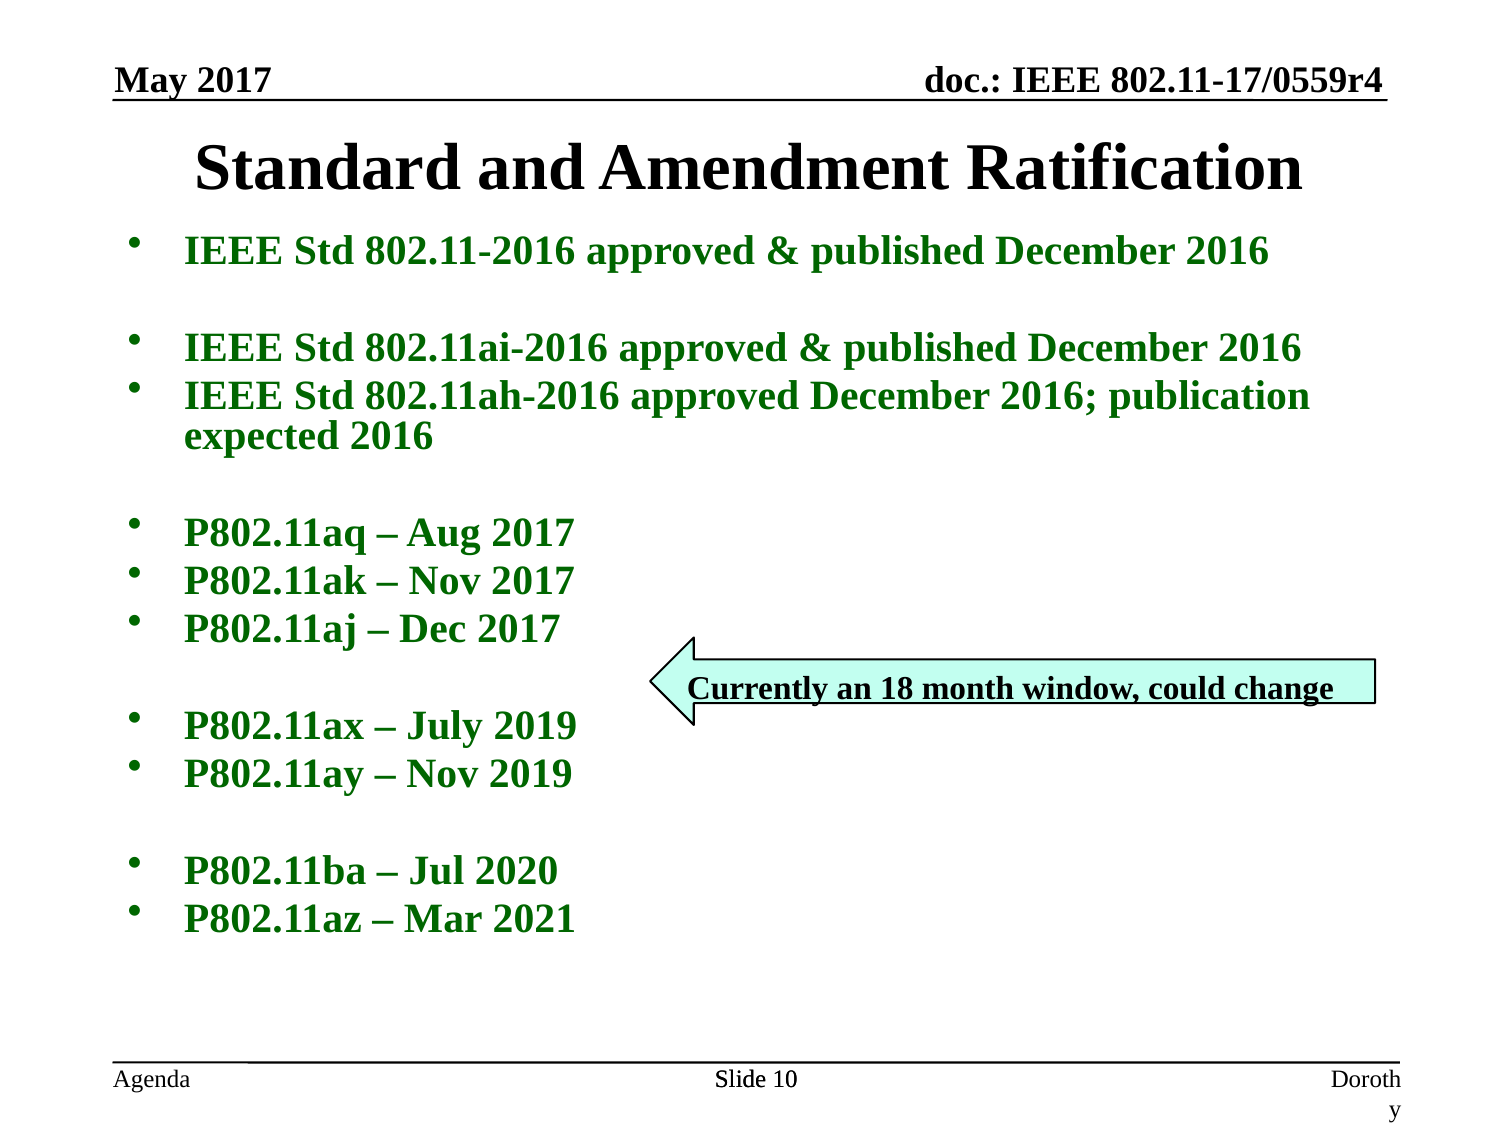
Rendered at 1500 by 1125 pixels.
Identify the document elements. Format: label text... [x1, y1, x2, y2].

text_box Currently an 18 month window, could change [650, 637, 1376, 725]
footer Dorothy Stanley, HP Enterprise [1325, 1062, 1402, 1093]
text_box Slide 10 [675, 1080, 838, 1093]
list IEEE Std 802.11-2016 approved & published December 2016 IEEE Std 802.11ai-2016 approved & published December 2016 IEEE Std 802.11ah-2016 approved December 2016; publication expected 2016 P802.11aq – Aug 2017 P802.11ak – Nov 2017 P802.11aj – Dec 2017 P802.11ax – July 2019 P802.11ay – Nov 2019 P802.11ba – Jul 2020 P802.11az – Mar 2021 [112, 224, 1388, 1080]
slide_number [114, 54, 425, 75]
title Standard and Amendment Ratification [112, 75, 1388, 224]
